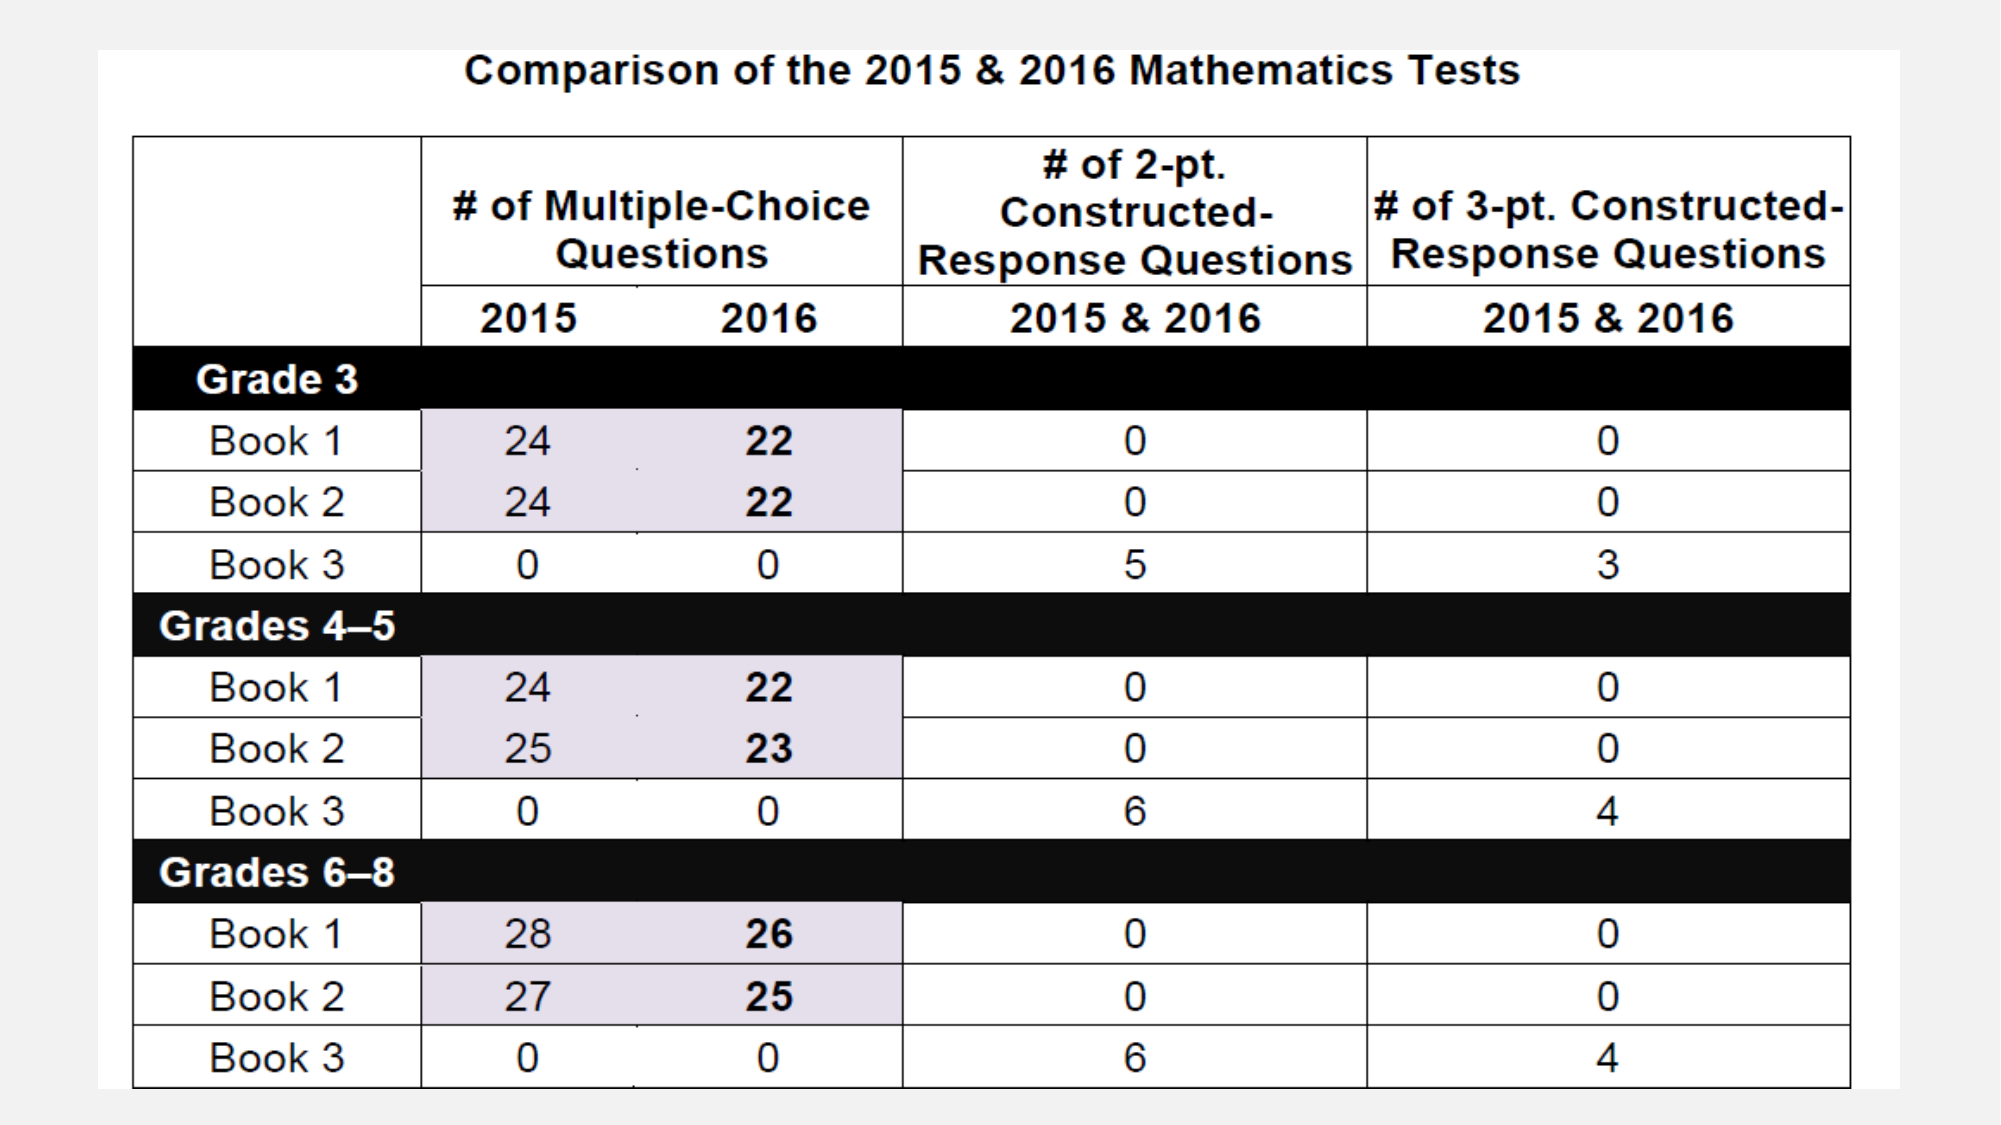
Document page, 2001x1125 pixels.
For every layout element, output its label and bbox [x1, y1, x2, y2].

list [98, 50, 1900, 1089]
